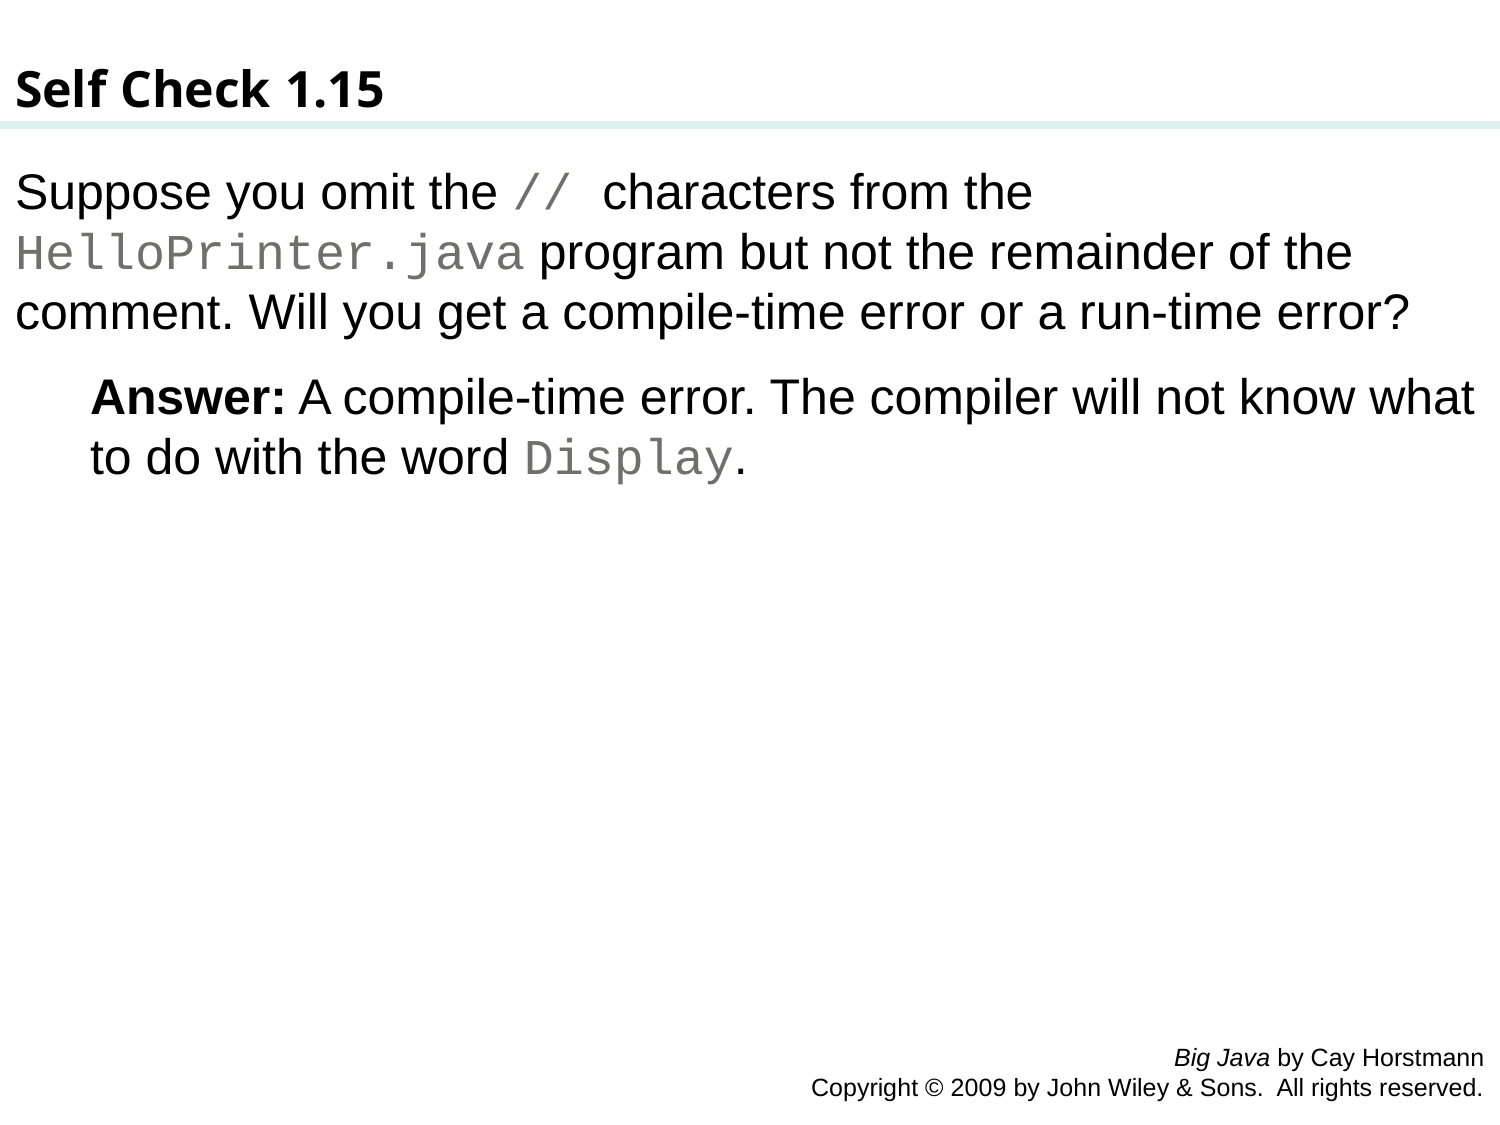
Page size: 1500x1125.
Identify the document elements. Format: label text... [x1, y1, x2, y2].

text_box Suppose you omit the // characters from the HelloPrinter.java program but not the remainder of the comment. Will you get a compile-time error or a run-time error? Answer: A compile-time error. The compiler will not know what to do with the word Display. [0, 148, 1500, 497]
text_box Self Check 1.15 [0, 49, 1150, 124]
text_box Big Java by Cay Horstmann Copyright © 2009 by John Wiley & Sons. All rights reserved. [787, 1034, 1500, 1113]
